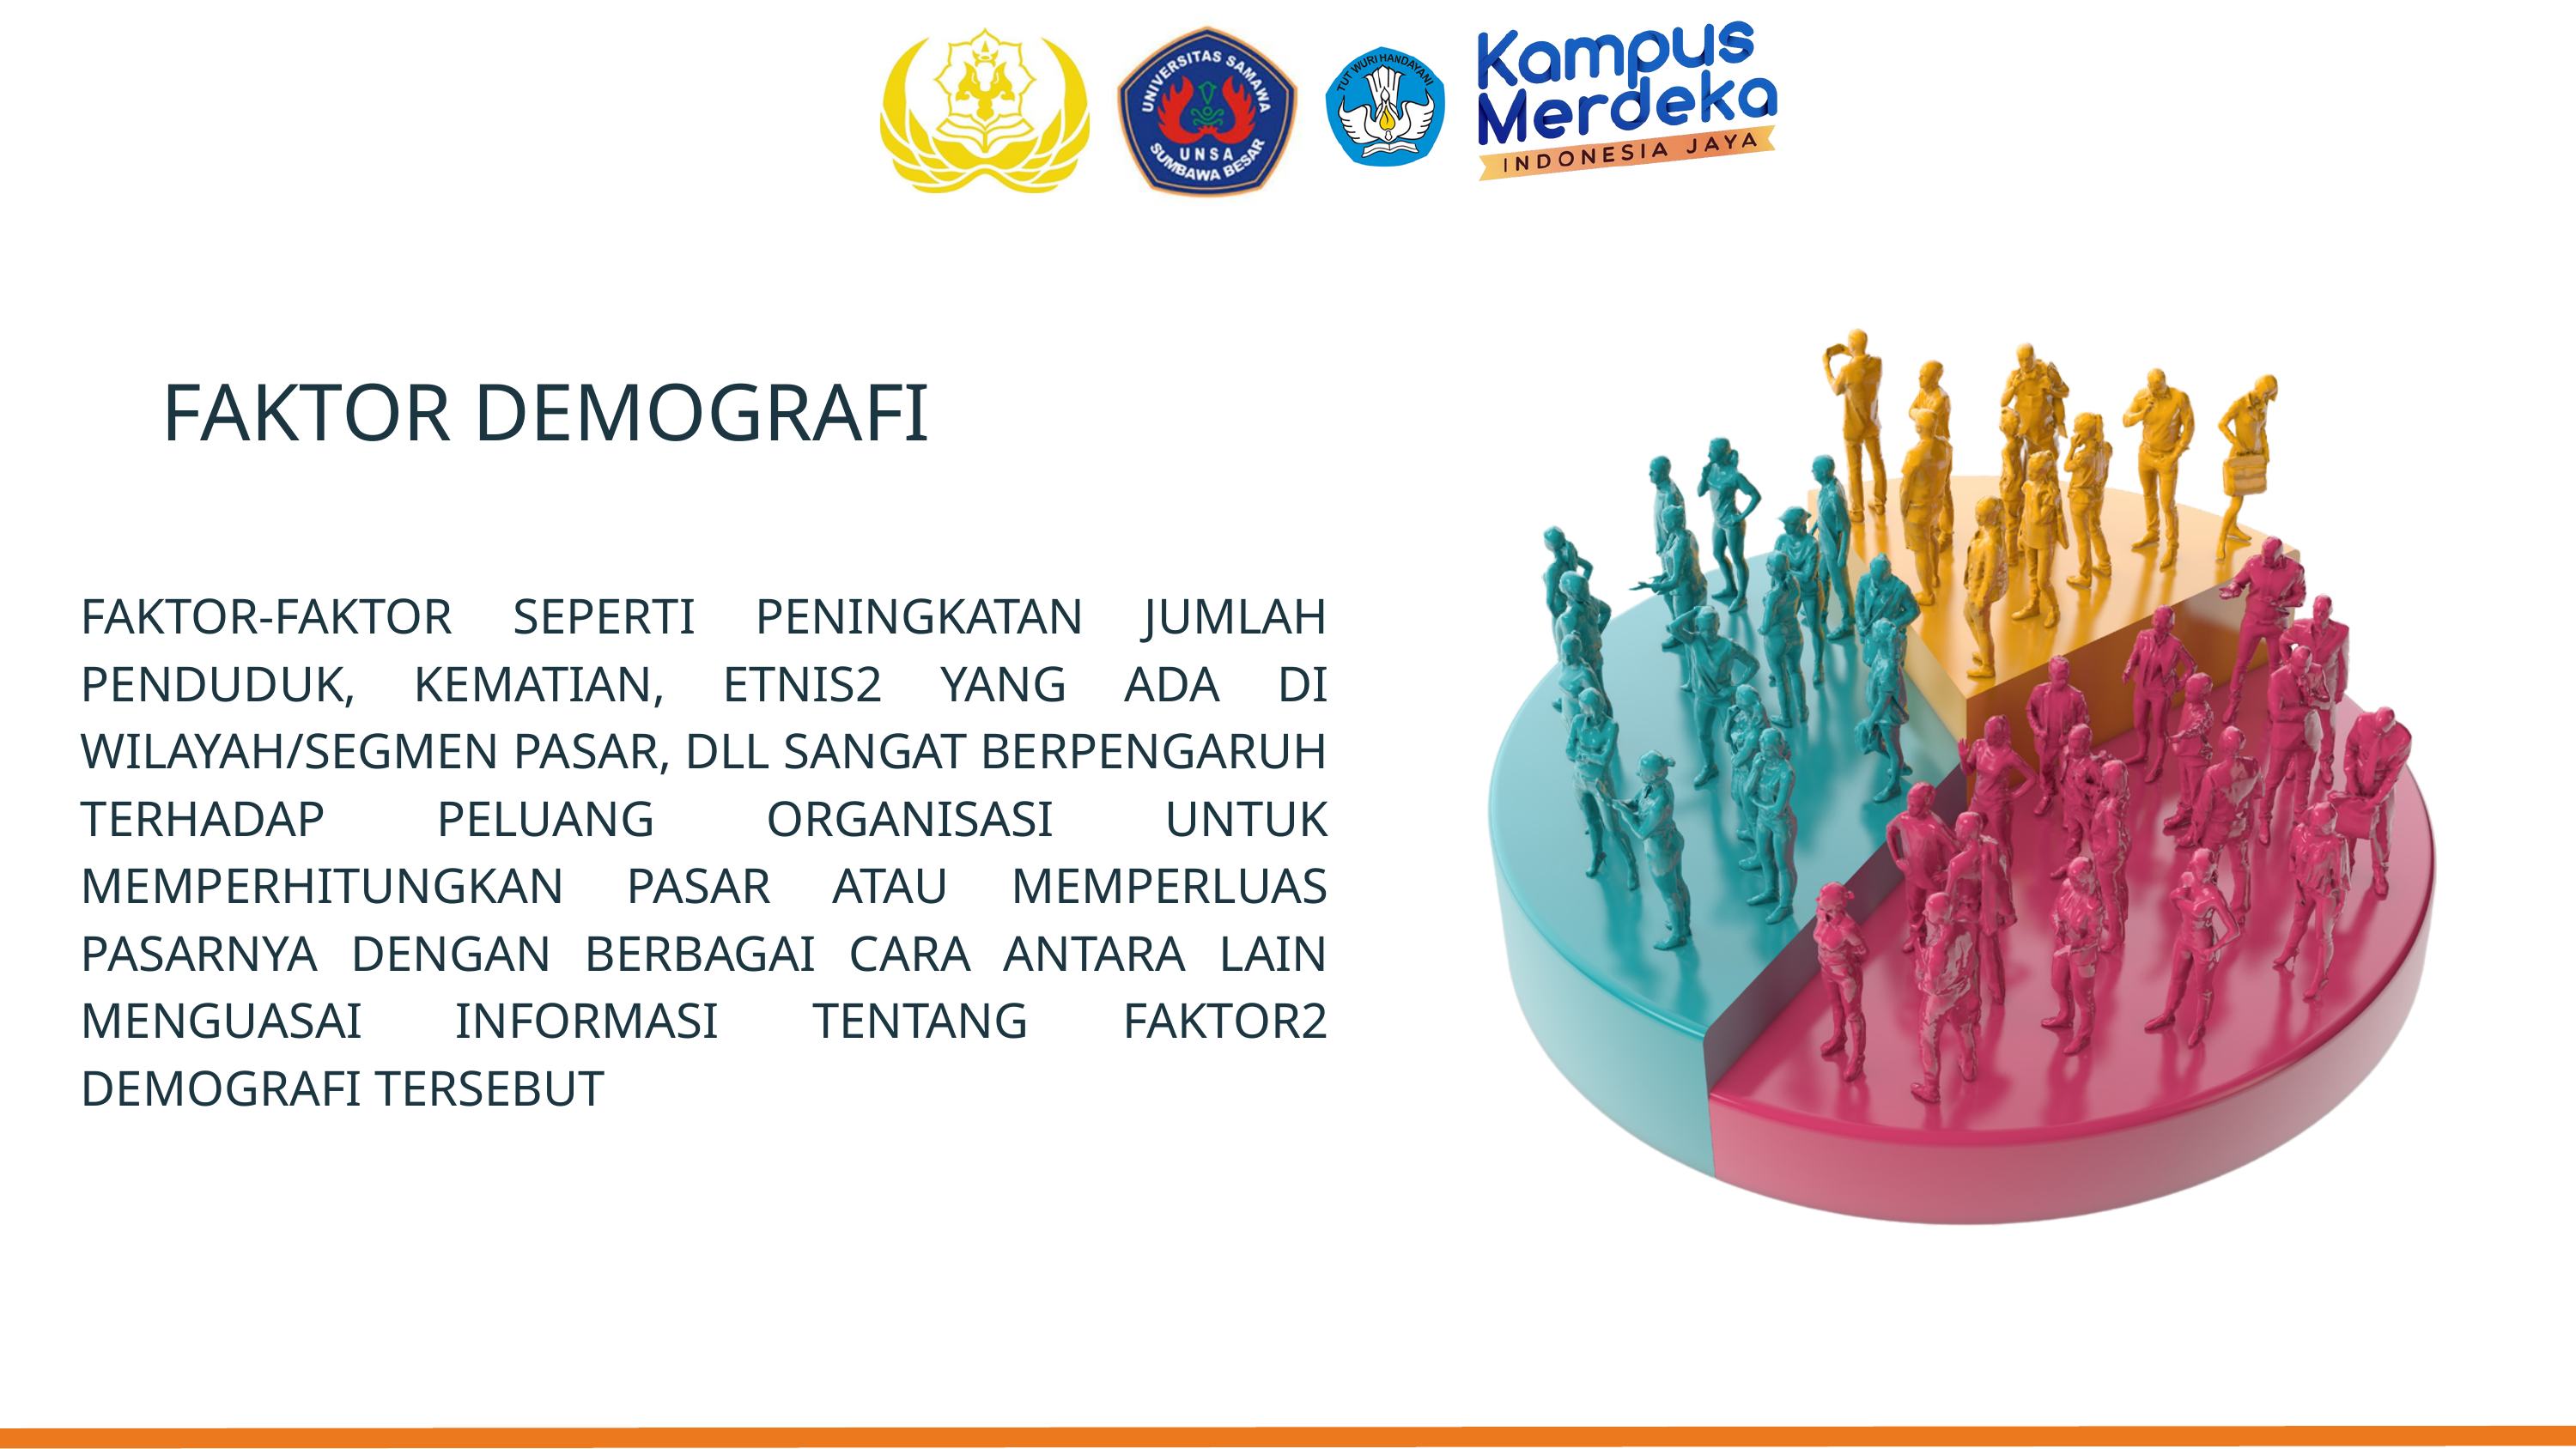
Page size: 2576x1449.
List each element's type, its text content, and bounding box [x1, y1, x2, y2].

text_box [880, 27, 1091, 193]
text_box [1324, 12, 1779, 188]
text_box [834, 239, 2576, 1383]
text_box [1111, 15, 1303, 206]
text_box FAKTOR-FAKTOR SEPERTI PENINGKATAN JUMLAH PENDUDUK, KEMATIAN, ETNIS2 YANG ADA DI WILAYAH/SEGMEN PASAR, DLL SANGAT BERPENGARUH TERHADAP PELUANG ORGANISASI UNTUK MEMPERHITUNGKAN PASAR ATAU MEMPERLUAS PASARNYA DENGAN BERBAGAI CARA ANTARA LAIN MENGUASAI INFORMASI TENTANG FAKTOR2 DEMOGRAFI TERSEBUT [80, 576, 1329, 1184]
text_box FAKTOR DEMOGRAFI [15, 346, 1077, 457]
